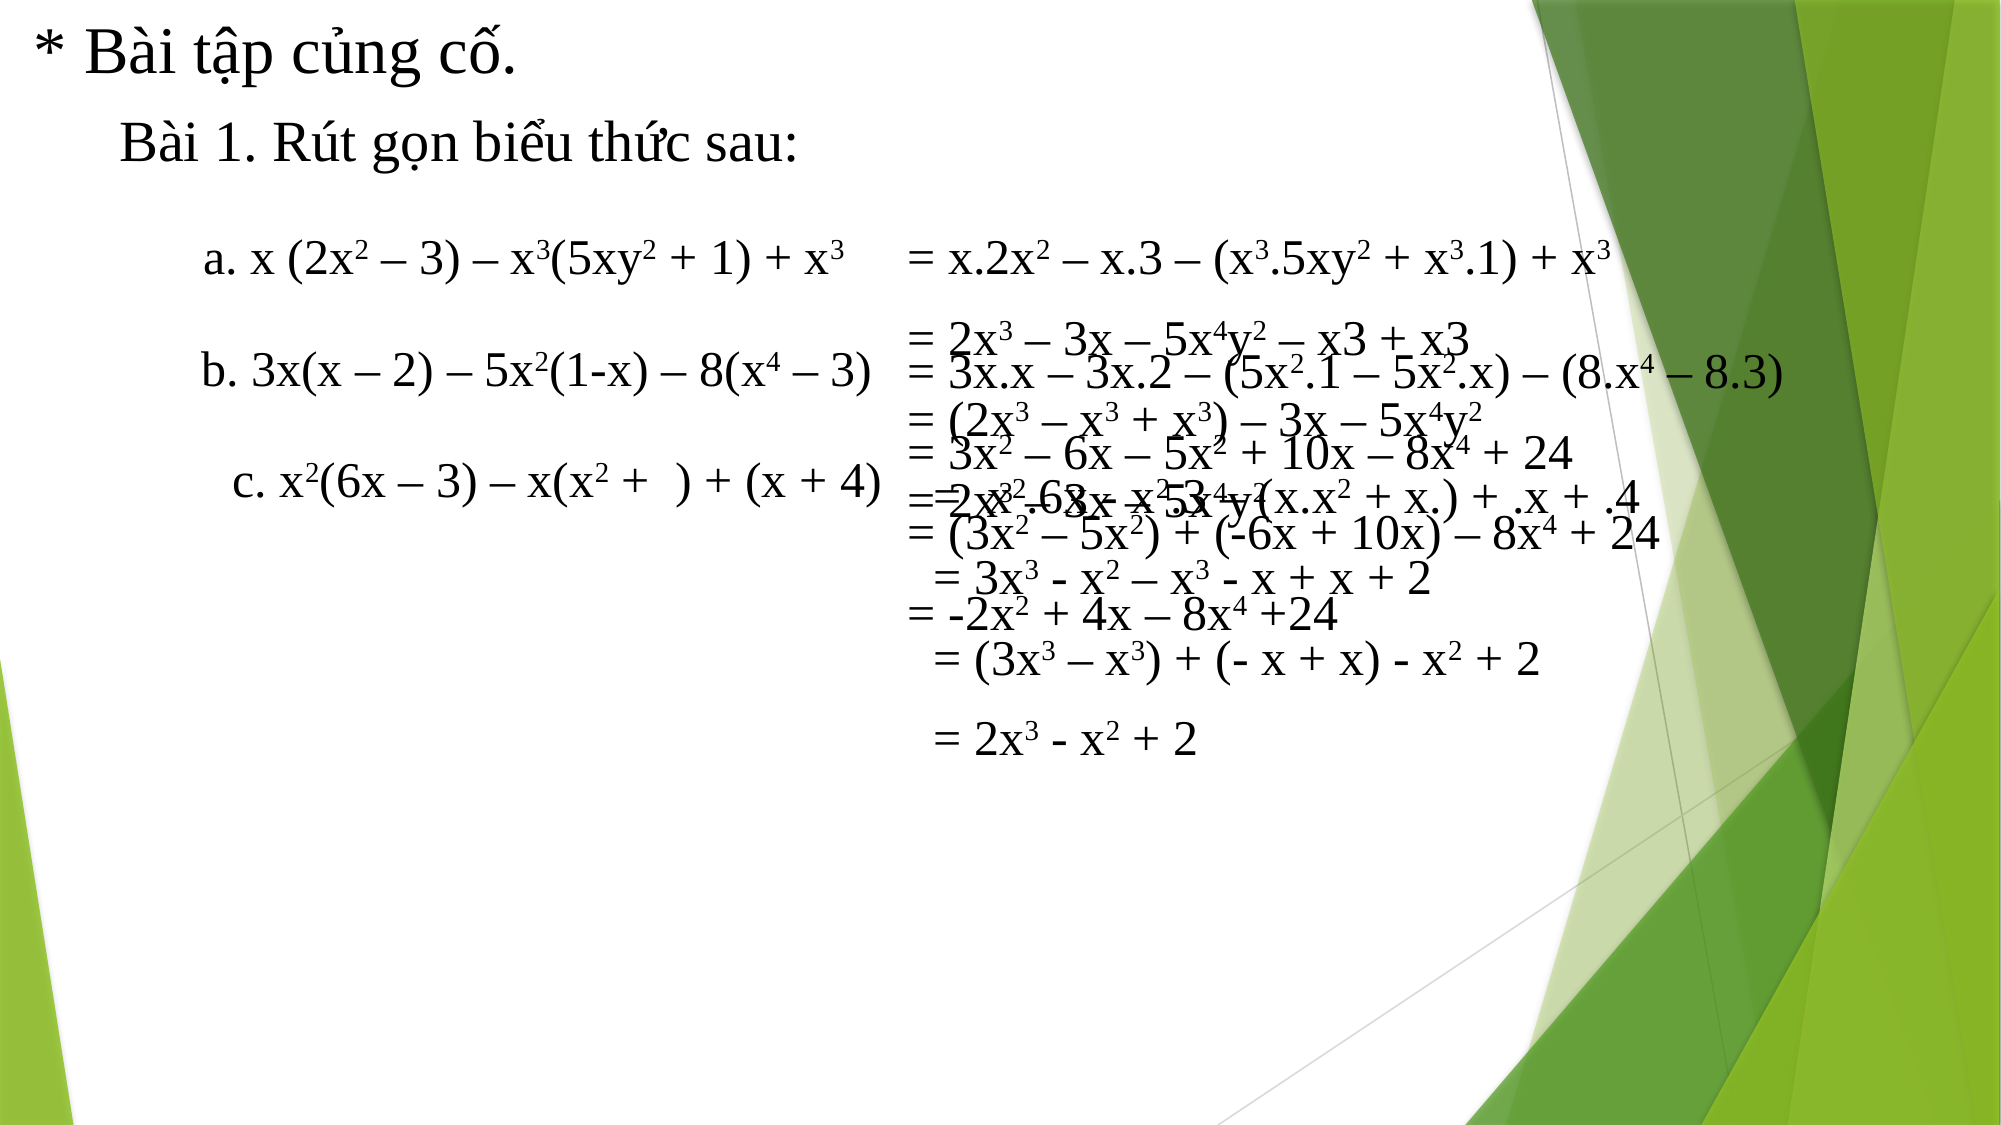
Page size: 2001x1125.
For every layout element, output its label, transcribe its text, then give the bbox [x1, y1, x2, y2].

text_box * Bài tập củng cố. [19, 0, 551, 95]
text_box a. x (2x2 – 3) – x3(5xy2 + 1) + x3 [188, 213, 860, 293]
text_box b. 3x(x – 2) – 5x2(1-x) – 8(x4 – 3) [186, 324, 888, 404]
text_box Bài 1. Rút gọn biểu thức sau: [104, 95, 1045, 181]
text_box = 3x.x – 3x.2 – (5x2.1 – 5x2.x) – (8.x4 – 8.3) = 3x2 – 6x – 5x2 + 10x – 8x4 + 24 = (3x2 – 5x2) + (-6x + 10x) – 8x4 + 24 = -2x2 + 4x – 8x4 +24 [892, 326, 1893, 649]
text_box = x.2x2 – x.3 – (x3.5xy2 + x3.1) + x3 = 2x3 – 3x – 5x4y2 – x3 + x3 = (2x3 – x3 + x3) – 3x – 5x4y2 = 2x3 – 3x – 5x4y2 [892, 213, 1893, 326]
